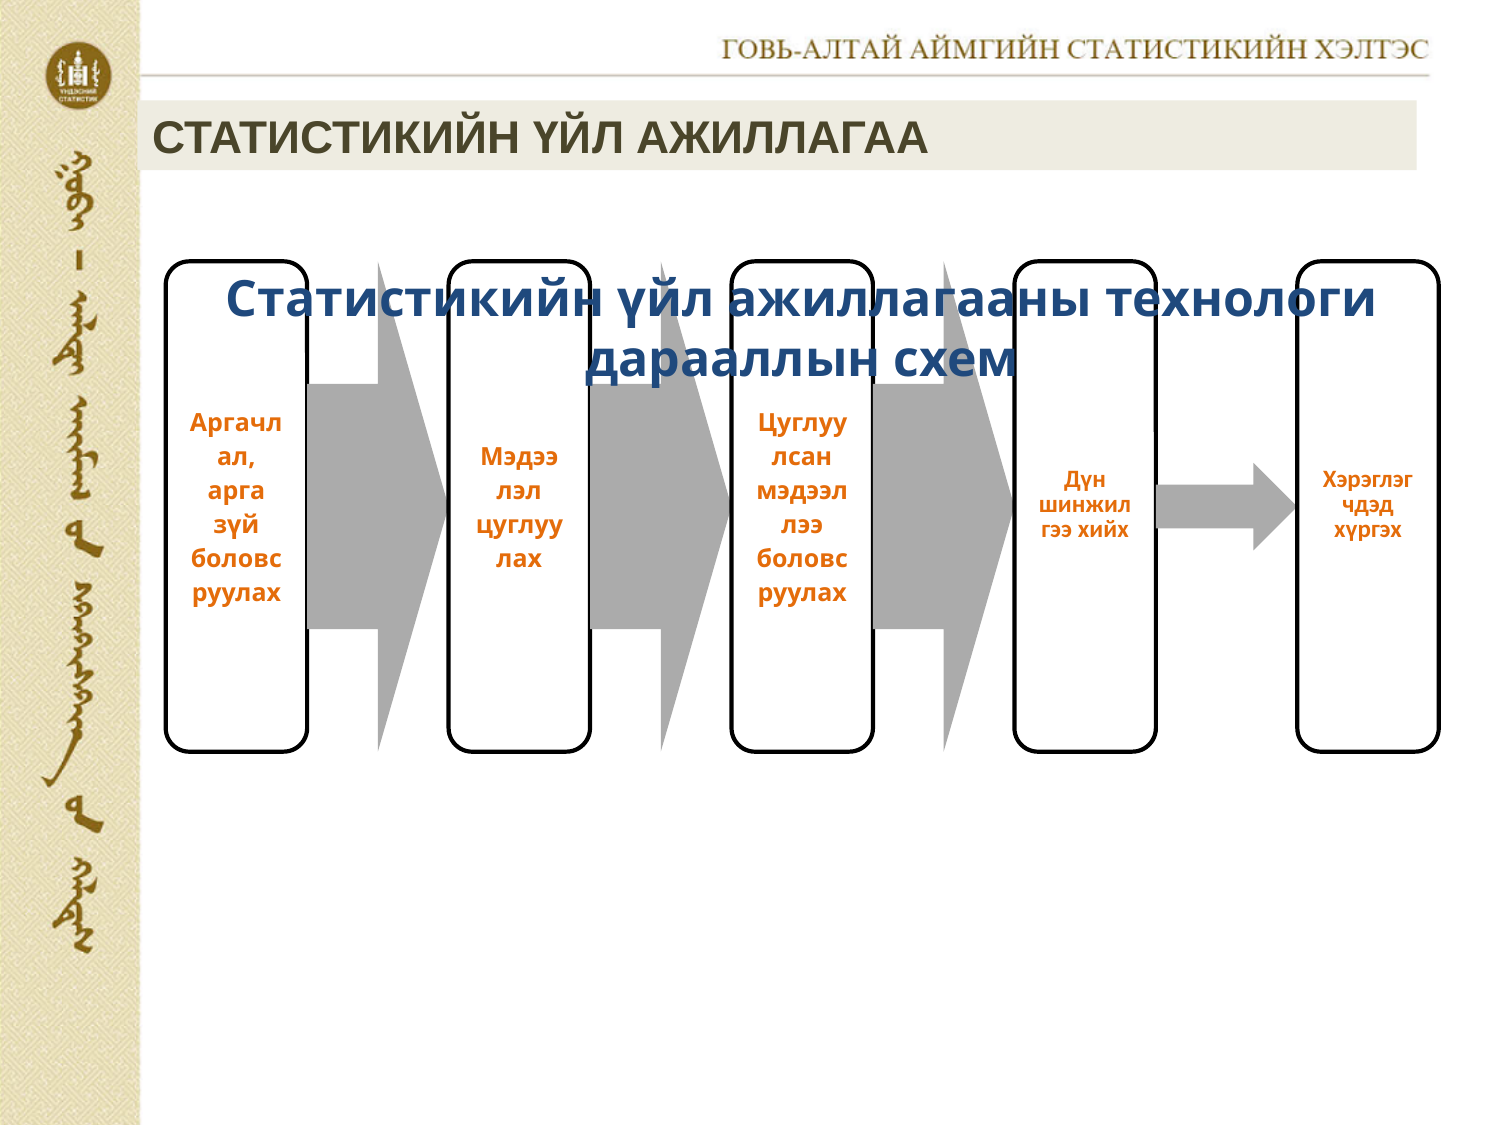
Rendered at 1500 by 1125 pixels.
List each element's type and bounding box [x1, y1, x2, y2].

text_box [165, 261, 1439, 752]
picture [0, 0, 1500, 1125]
